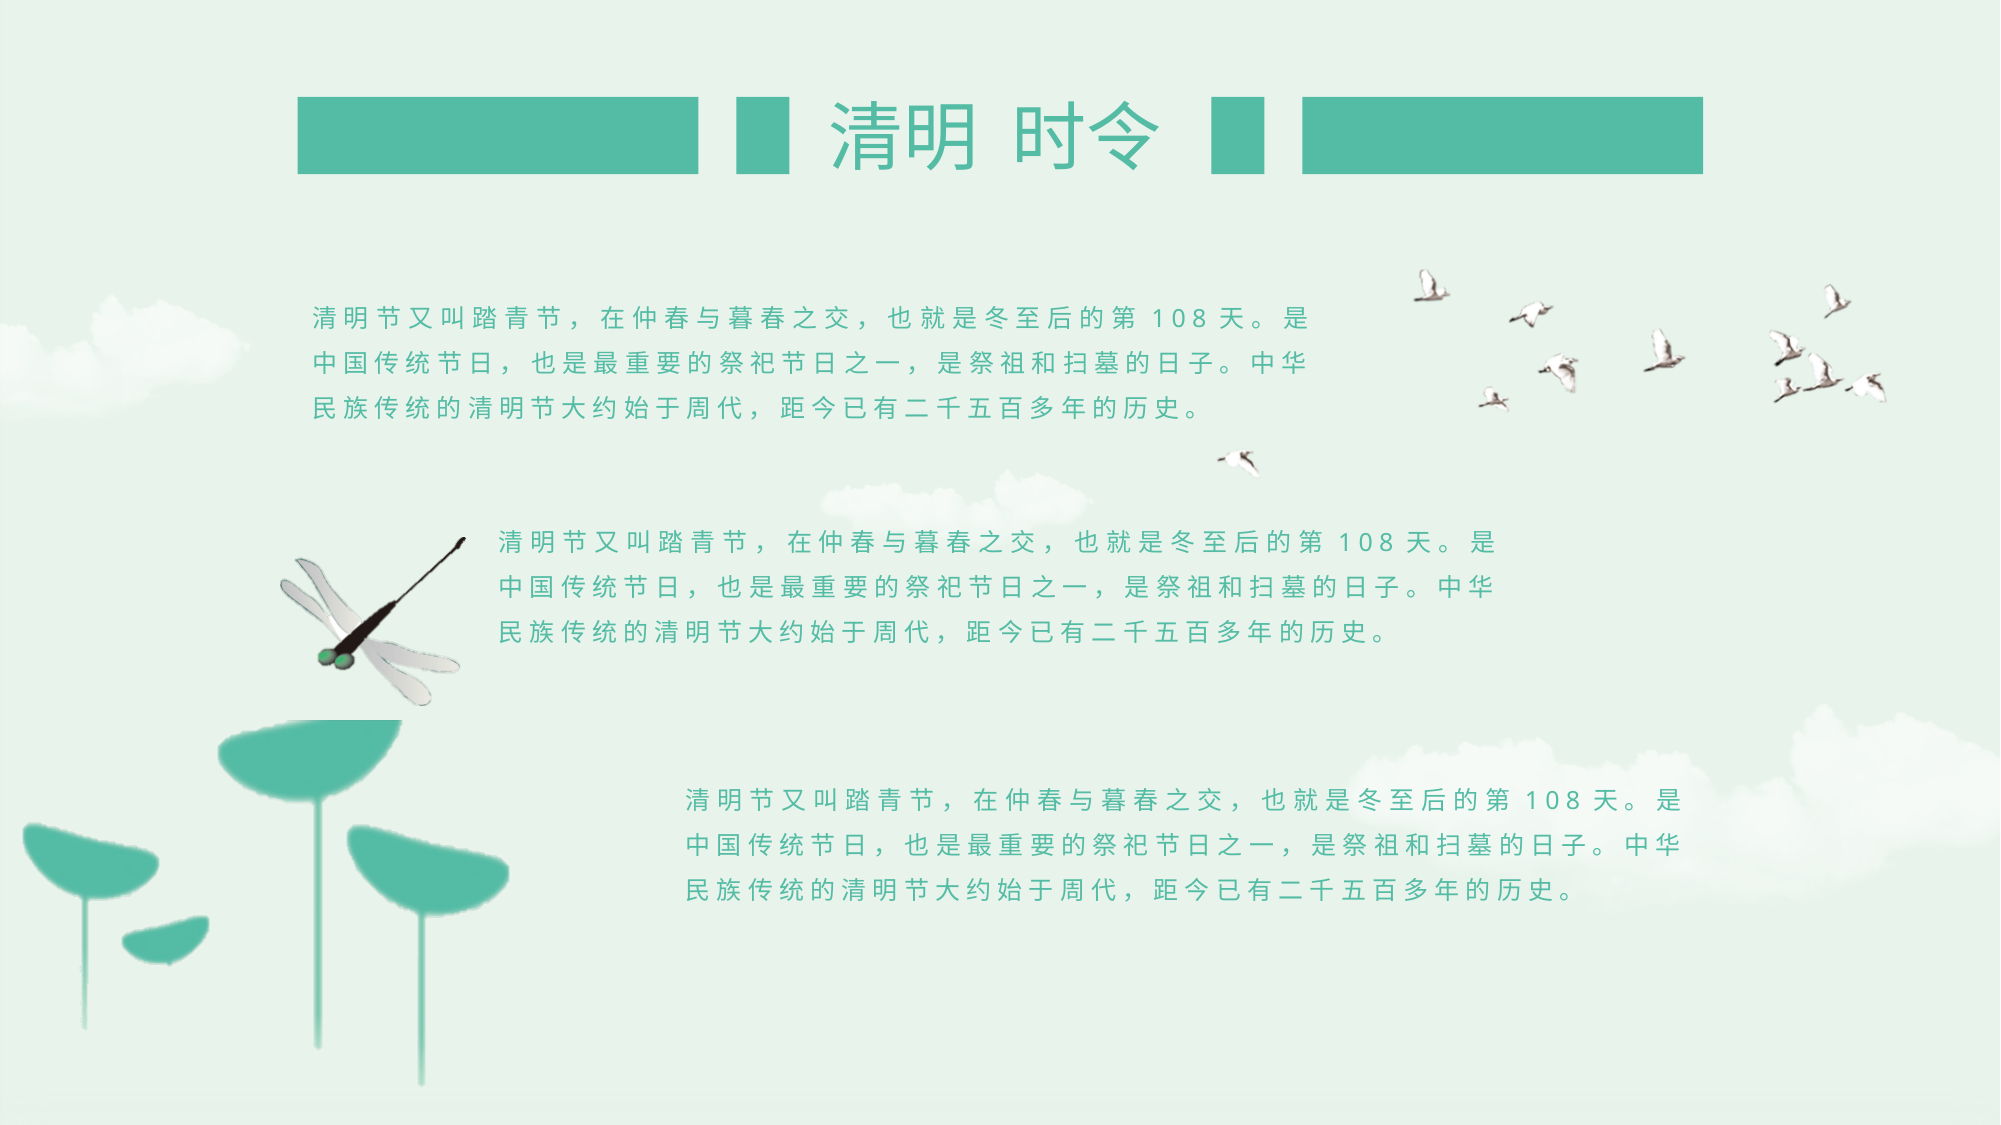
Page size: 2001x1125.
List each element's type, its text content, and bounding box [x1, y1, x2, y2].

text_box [297, 82, 1704, 189]
text_box 清明节又叫踏青节，在仲春与暮春之交，也就是冬至后的第108天。是中国传统节日，也是最重要的祭祀节日之一，是祭祖和扫墓的日子。中华民族传统的清明节大约始于周代，距今已有二千五百多年的历史。 [670, 762, 1704, 912]
text_box 清明节又叫踏青节，在仲春与暮春之交，也就是冬至后的第108天。是中国传统节日，也是最重要的祭祀节日之一，是祭祖和扫墓的日子。中华民族传统的清明节大约始于周代，距今已有二千五百多年的历史。 [297, 280, 972, 430]
text_box 清明节又叫踏青节，在仲春与暮春之交，也就是冬至后的第108天。是中国传统节日，也是最重要的祭祀节日之一，是祭祖和扫墓的日子。中华民族传统的清明节大约始于周代，距今已有二千五百多年的历史。 [484, 504, 1517, 654]
picture [0, 0, 2001, 1125]
